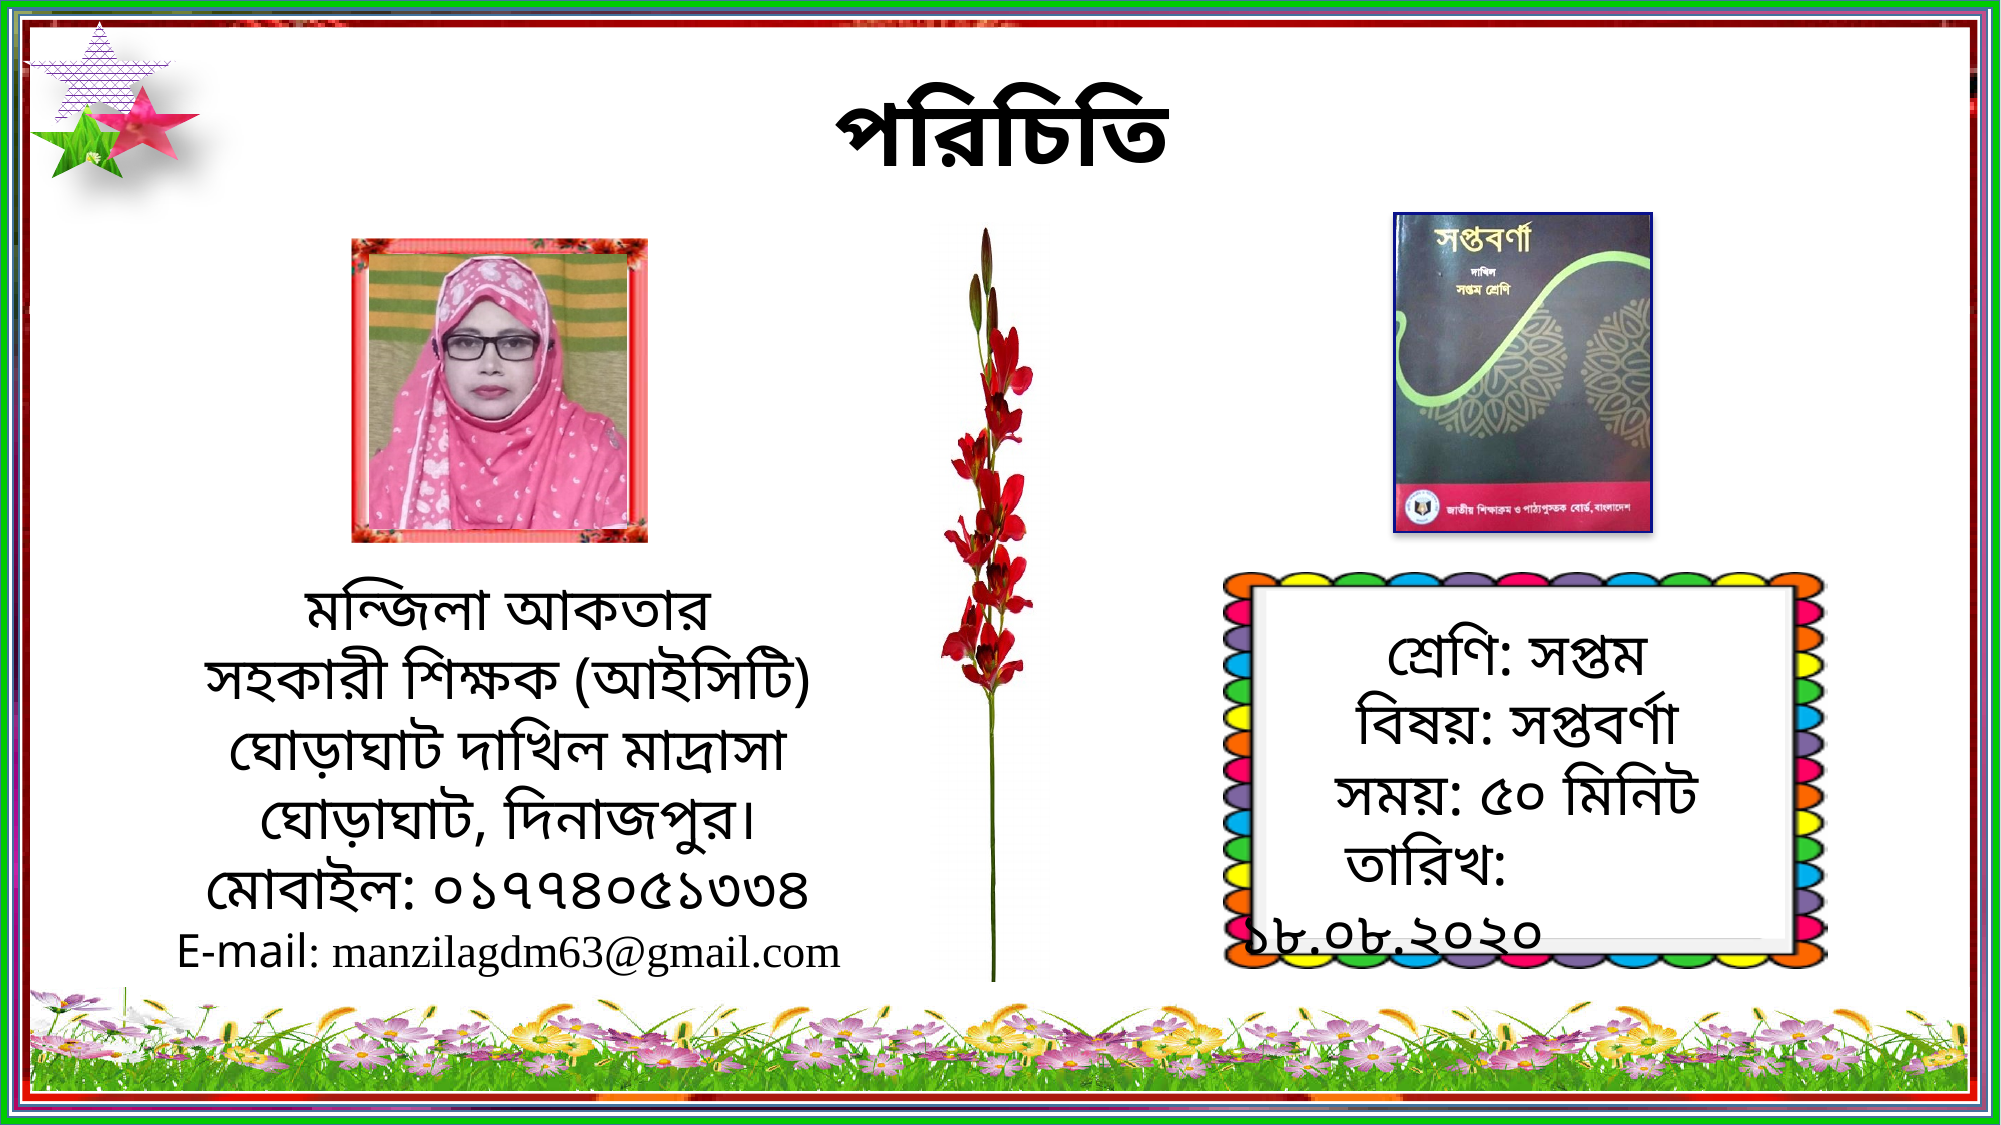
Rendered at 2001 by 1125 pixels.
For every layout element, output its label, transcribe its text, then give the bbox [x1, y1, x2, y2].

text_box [66, 238, 950, 998]
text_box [1223, 214, 1828, 969]
text_box পরিচিতি [794, 67, 1210, 193]
picture [14, 11, 1986, 1110]
